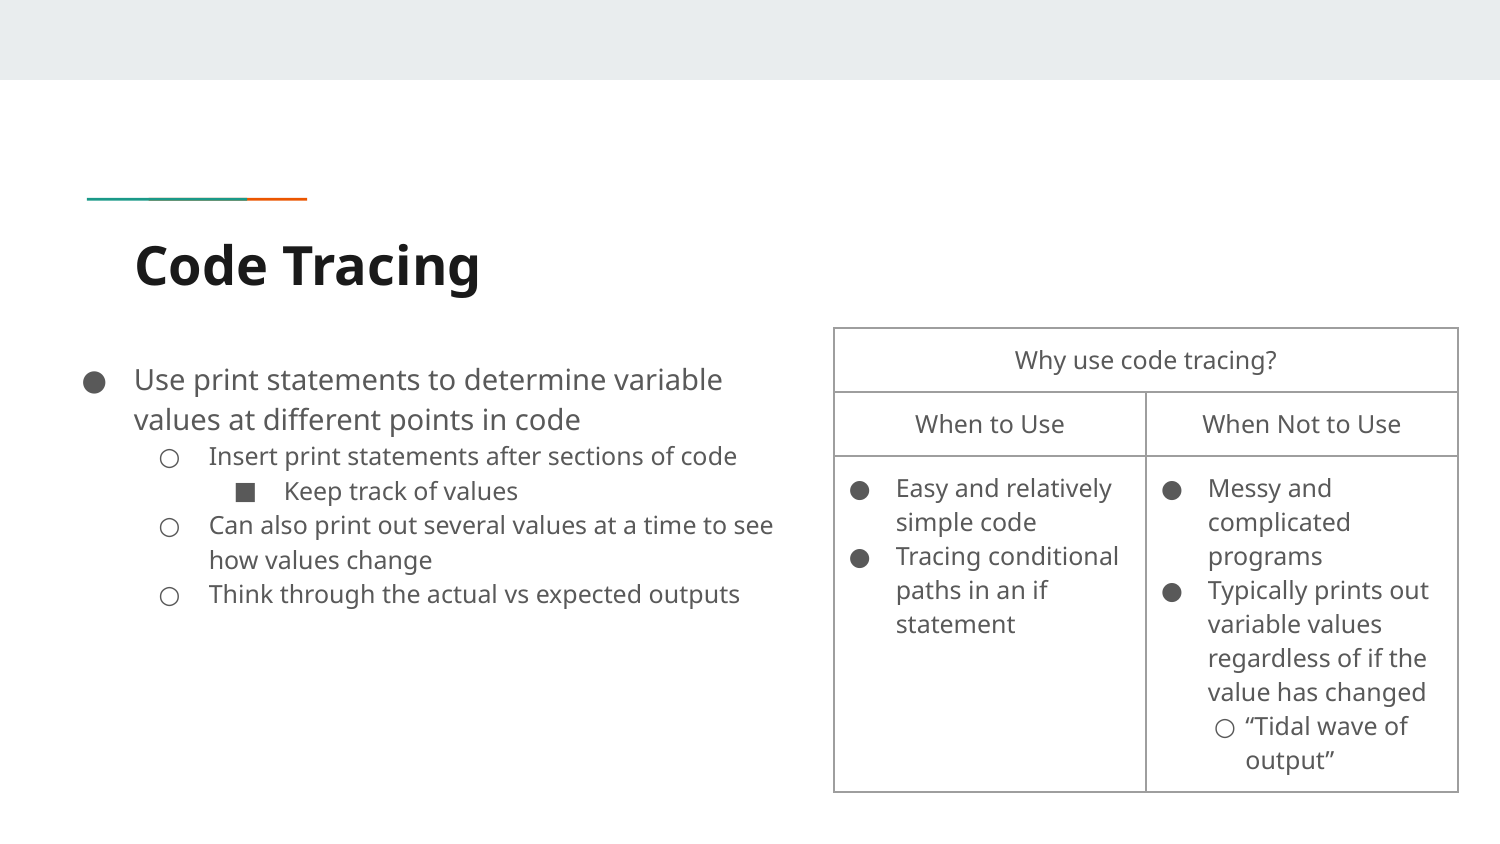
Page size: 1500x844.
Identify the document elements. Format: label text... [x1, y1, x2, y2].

list Use print statements to determine variable values at different points in code Insert print statements after sections of code Keep track of values Can also print out several values at a time to see how values change Think through the actual vs expected outputs [43, 341, 808, 784]
table_cell When to Use [835, 393, 1145, 455]
table_header Why use code tracing? [835, 329, 1457, 391]
table_cell When Not to Use [1147, 393, 1457, 455]
table_cell Easy and relatively simple code Tracing conditional paths in an if statement [835, 457, 1145, 791]
title Code Tracing [119, 216, 1381, 305]
table_cell Messy and complicated programs Typically prints out variable values regardless of if the value has changed “Tidal wave of output” [1147, 457, 1457, 791]
